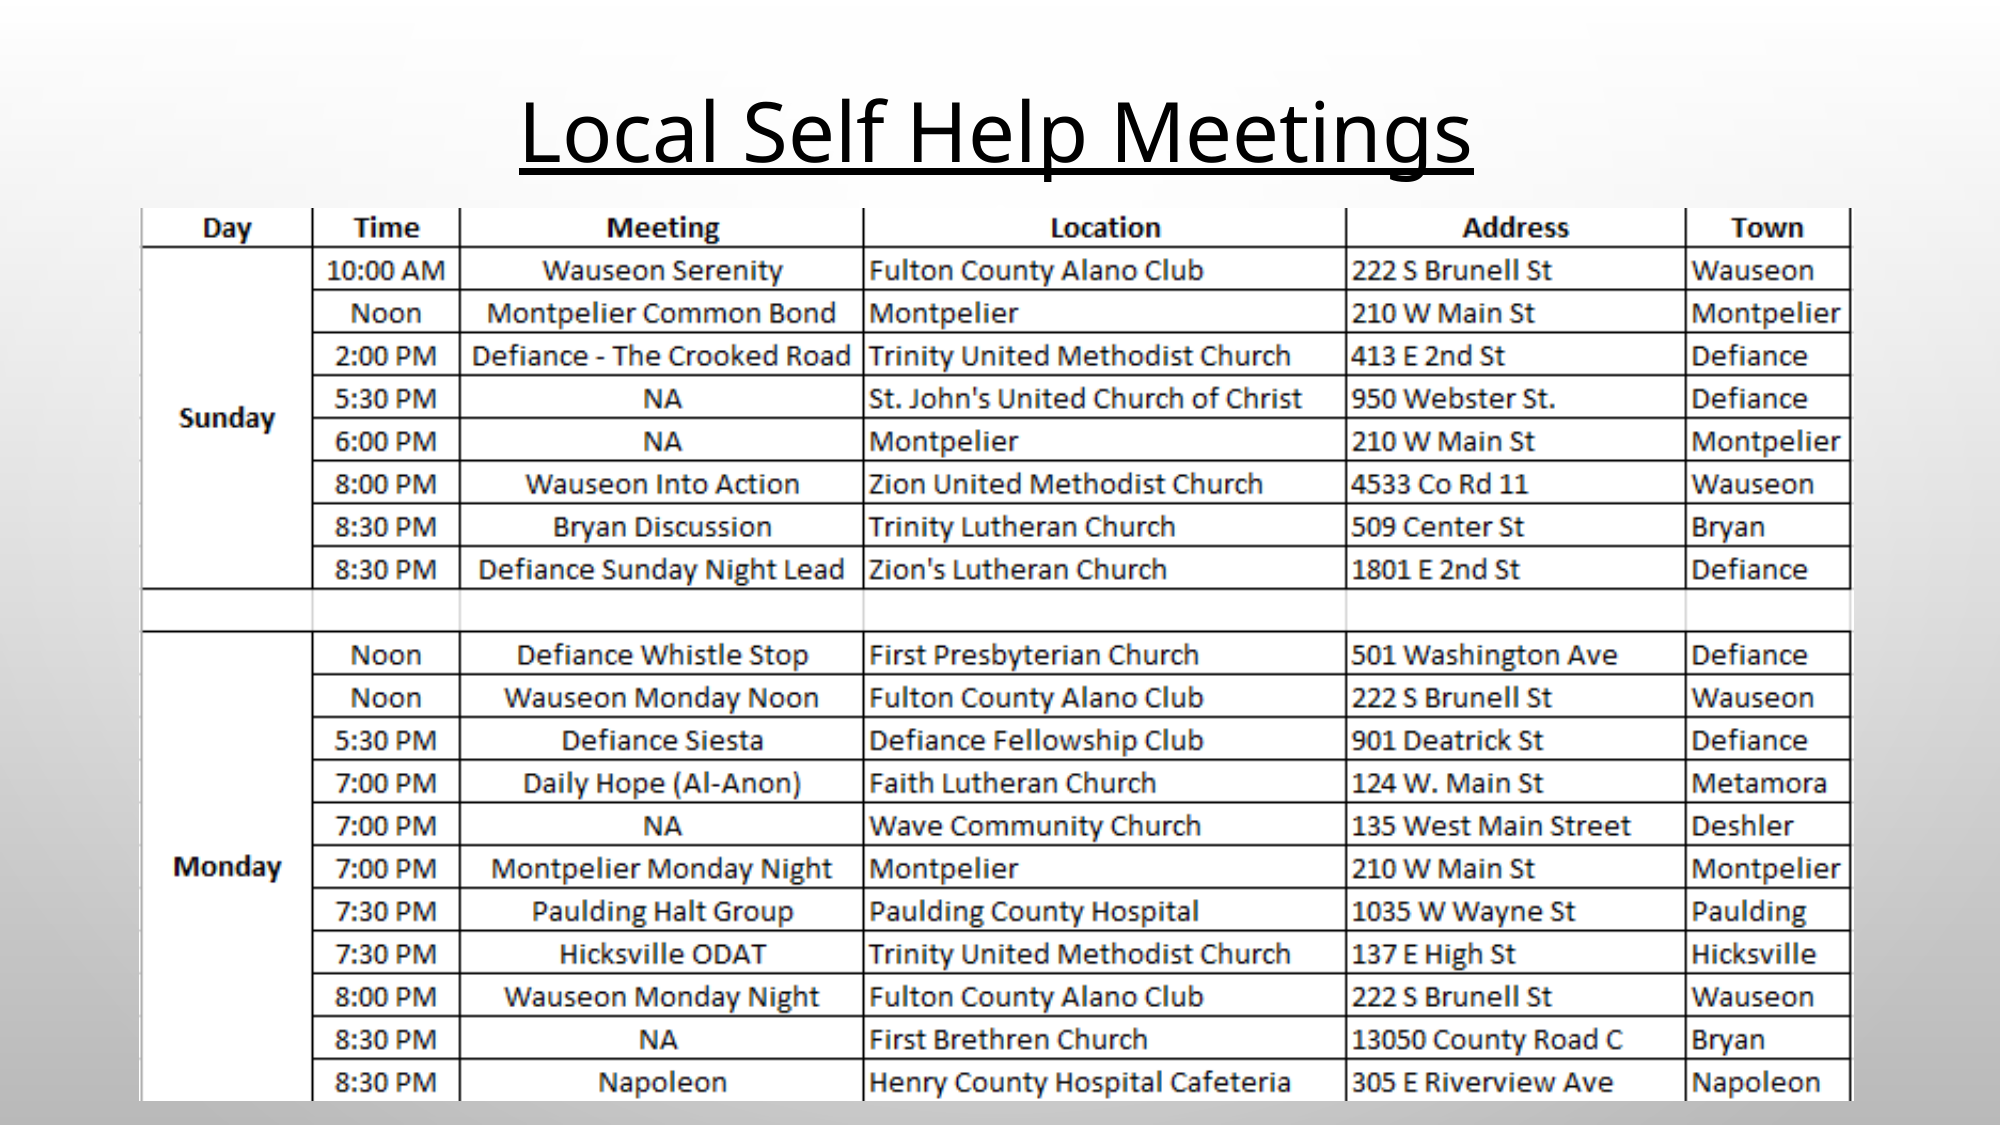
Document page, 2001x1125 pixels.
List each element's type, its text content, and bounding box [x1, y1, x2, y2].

picture [0, 0, 2000, 1125]
text_box Local Self Help Meetings [139, 71, 1854, 186]
